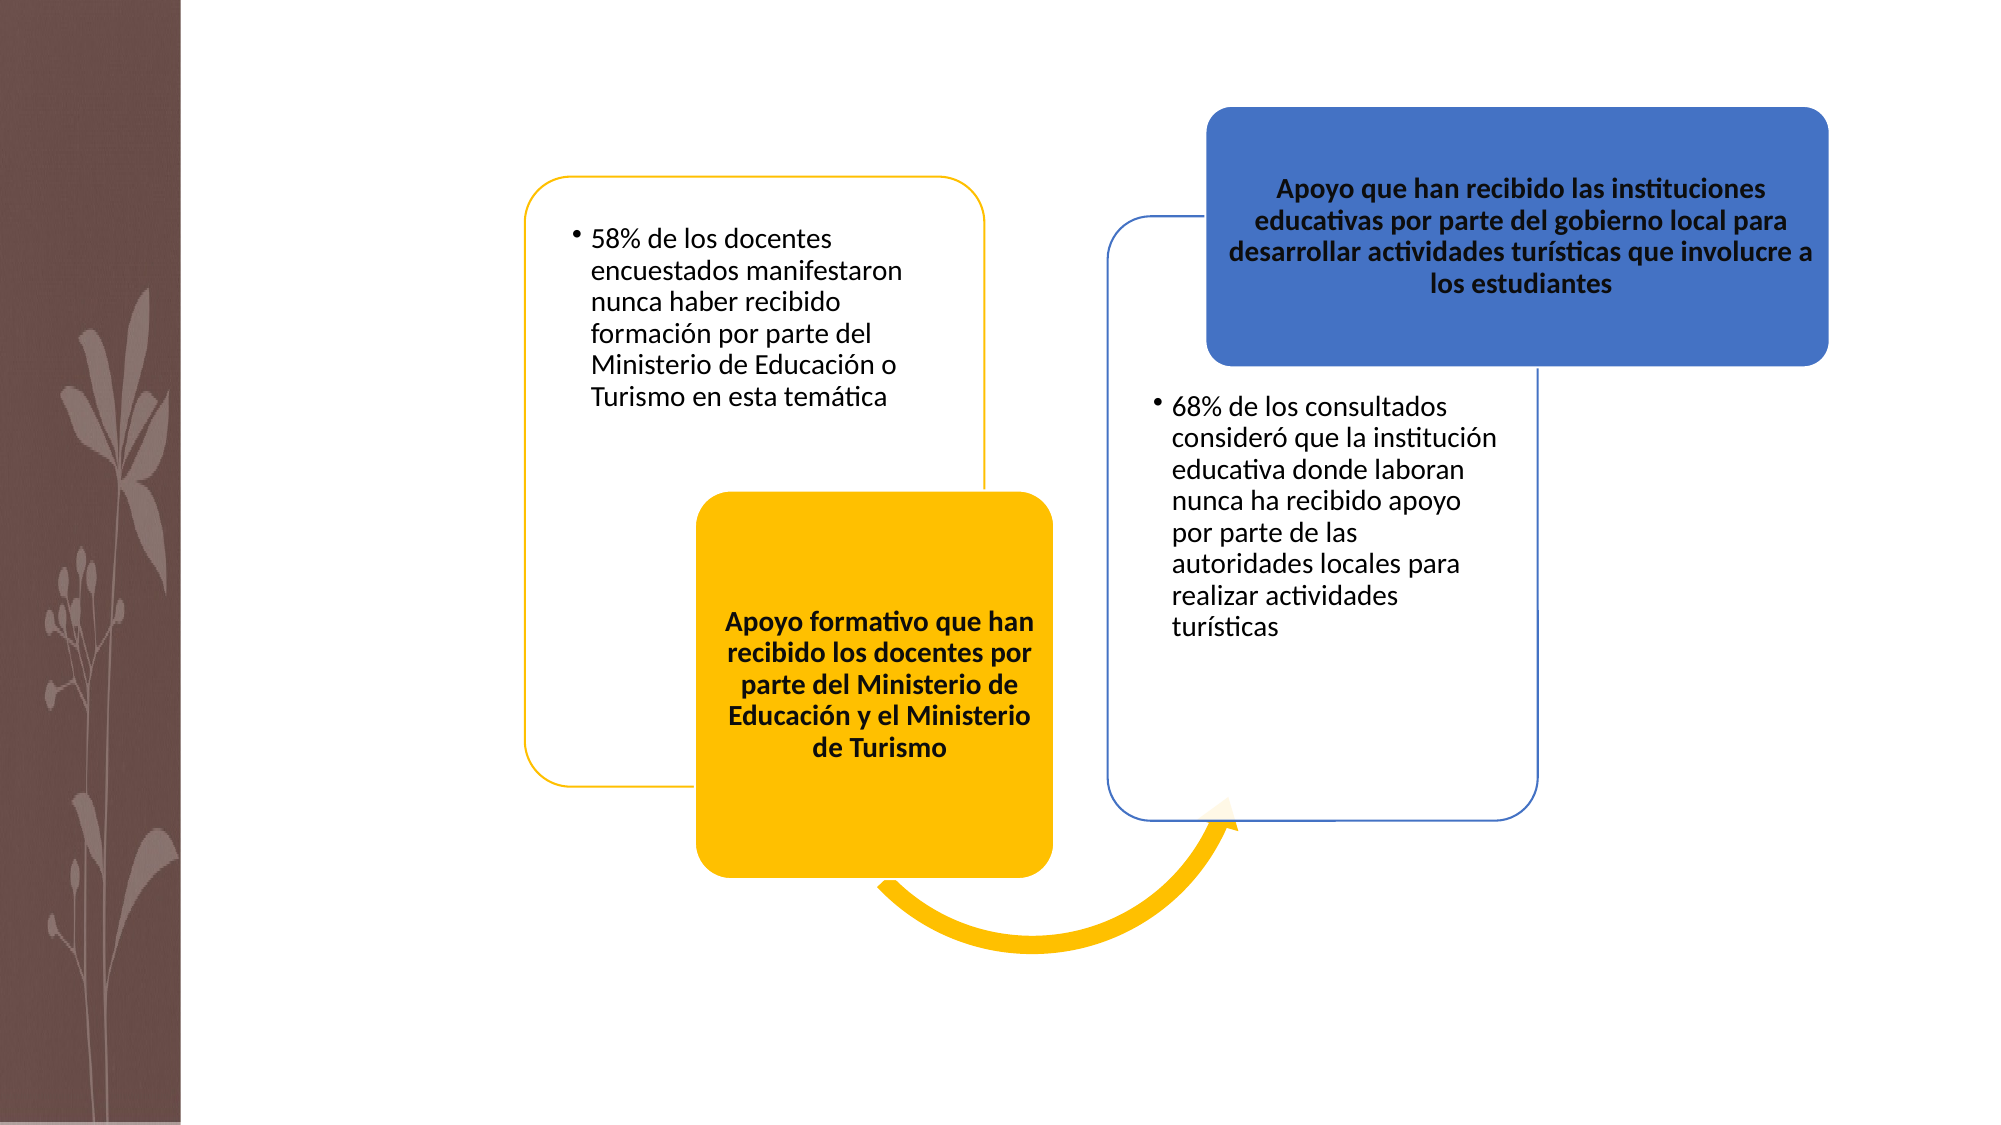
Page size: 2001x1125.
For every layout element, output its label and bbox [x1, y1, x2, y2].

picture [0, 0, 181, 1125]
text_box [219, 94, 1963, 880]
